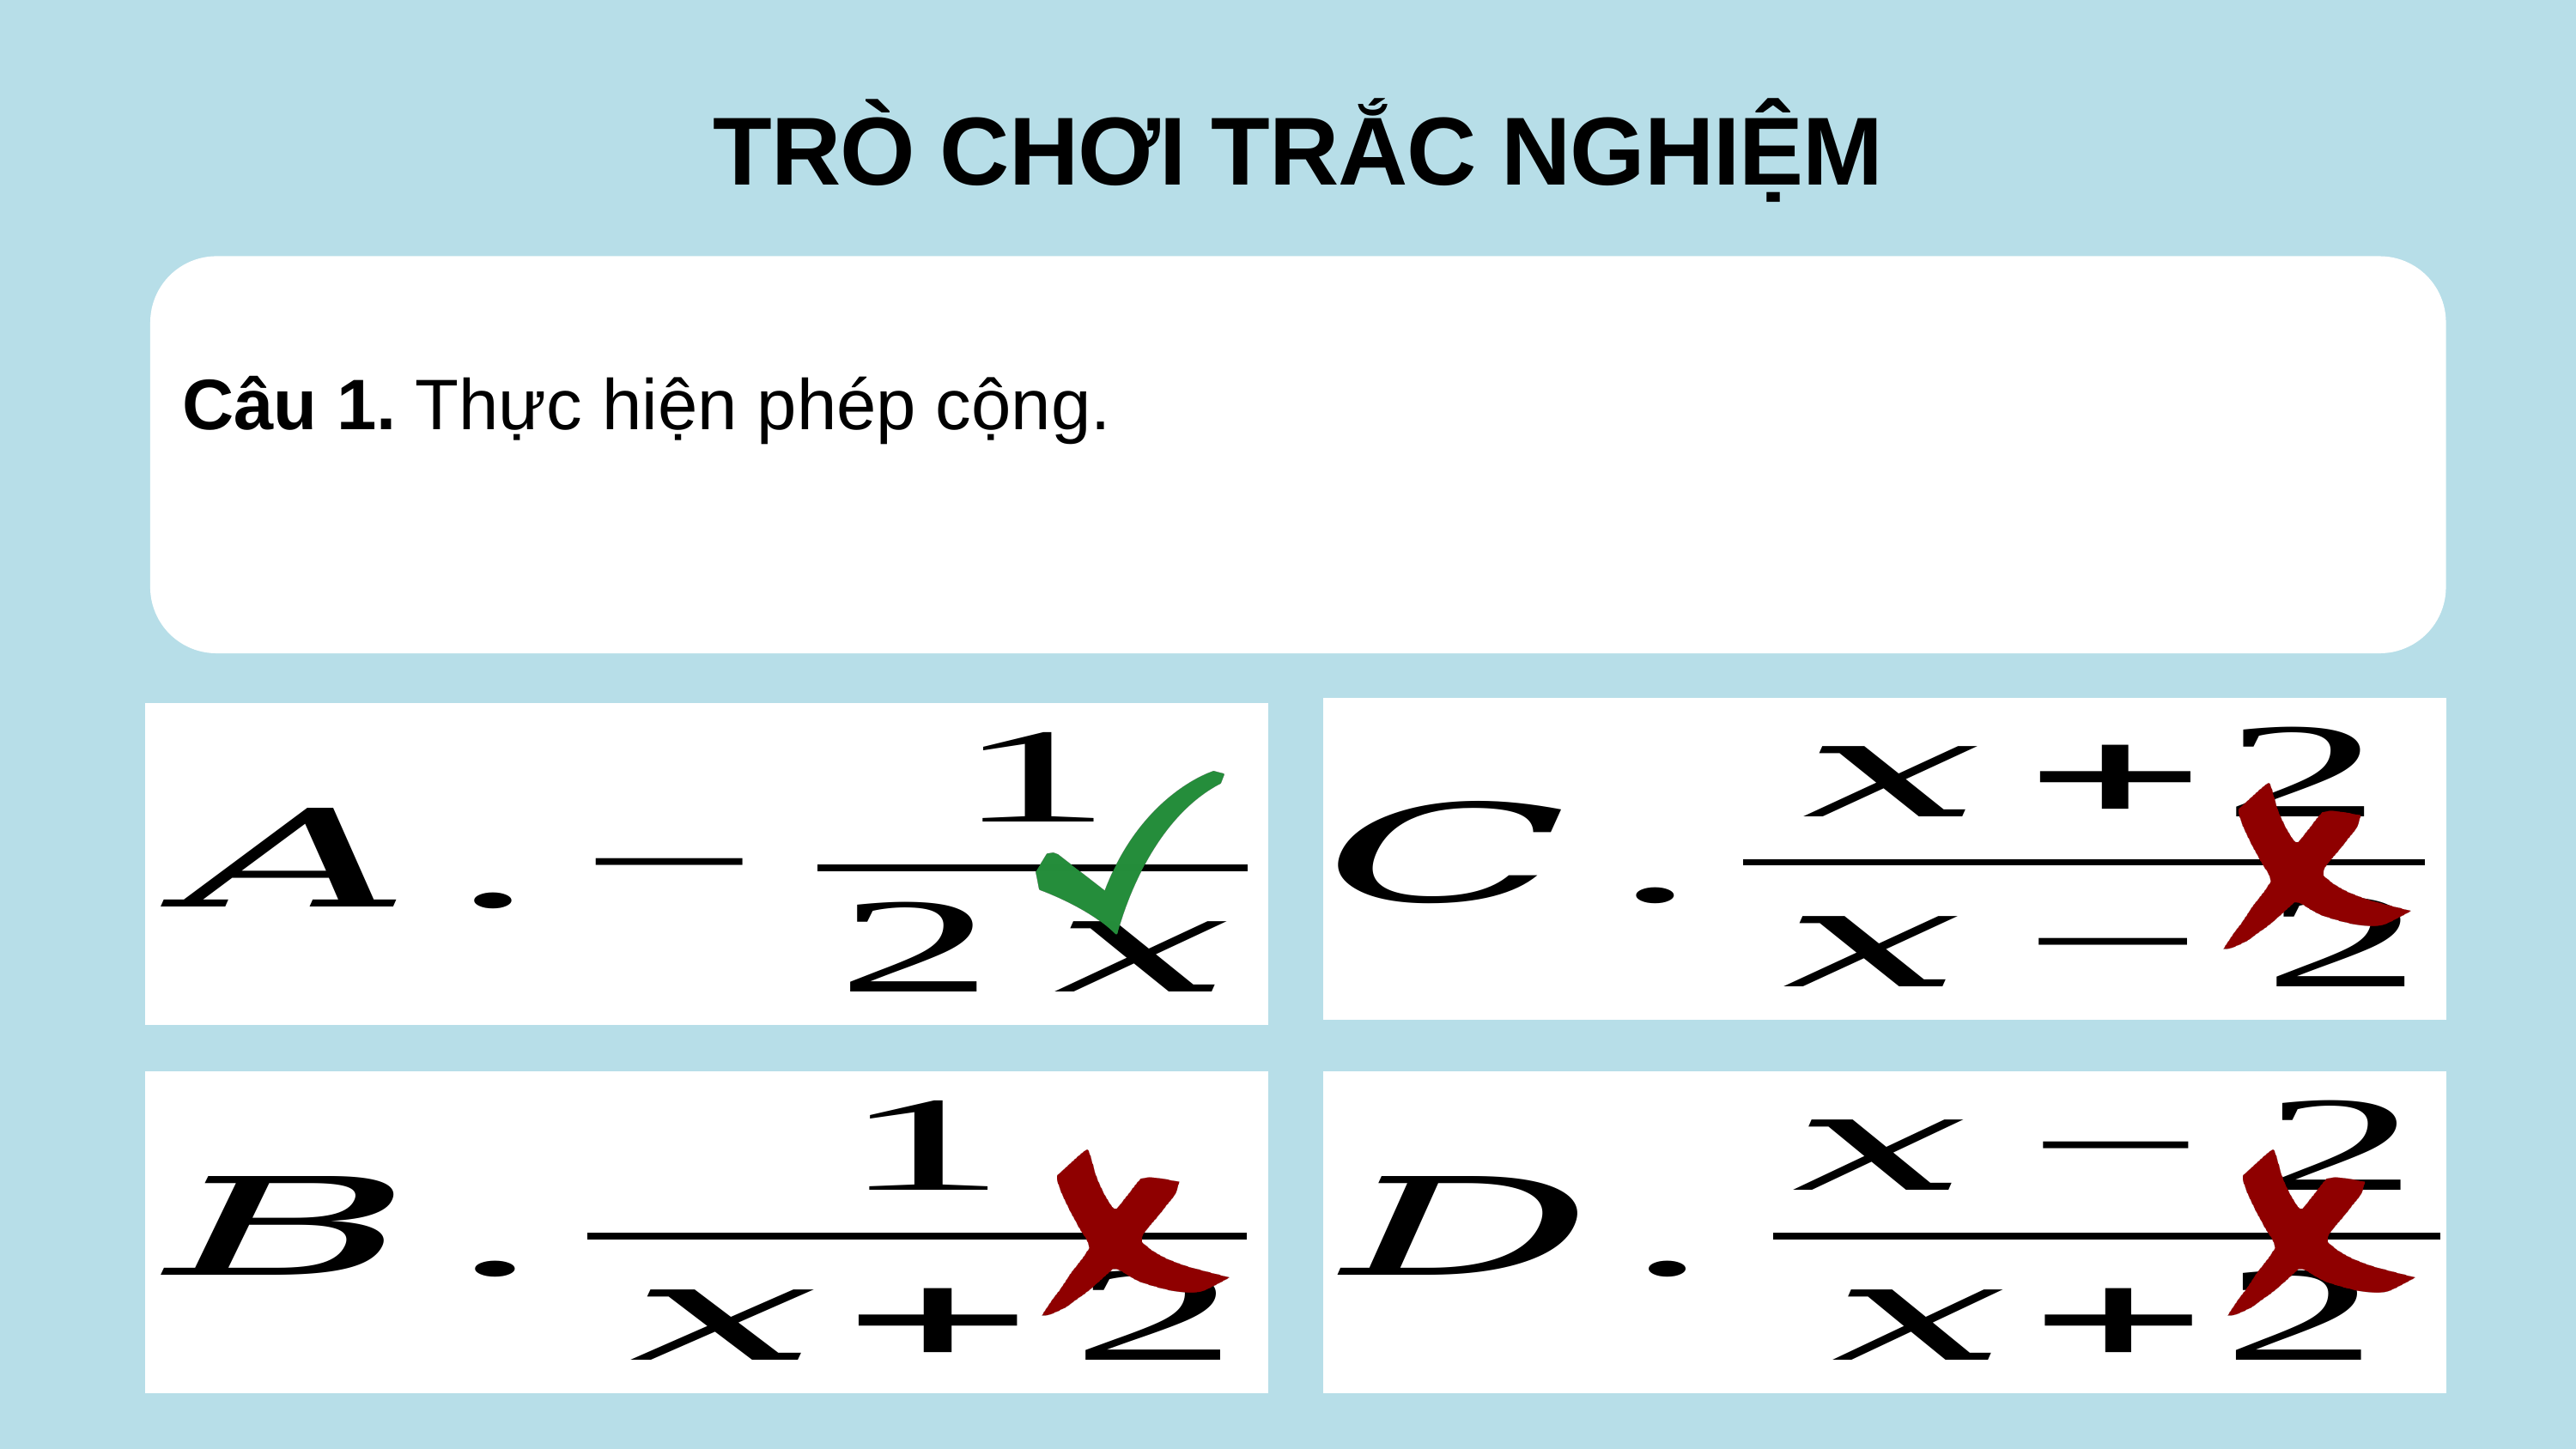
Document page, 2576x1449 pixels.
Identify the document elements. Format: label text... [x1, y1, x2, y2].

picture [2227, 1149, 2415, 1317]
picture [1036, 770, 1224, 935]
text_box [0, 0, 2576, 1449]
picture [2222, 782, 2411, 950]
picture [1041, 1149, 1230, 1317]
text_box TRÒ CHƠI TRẮC NGHIỆM [641, 108, 1954, 204]
